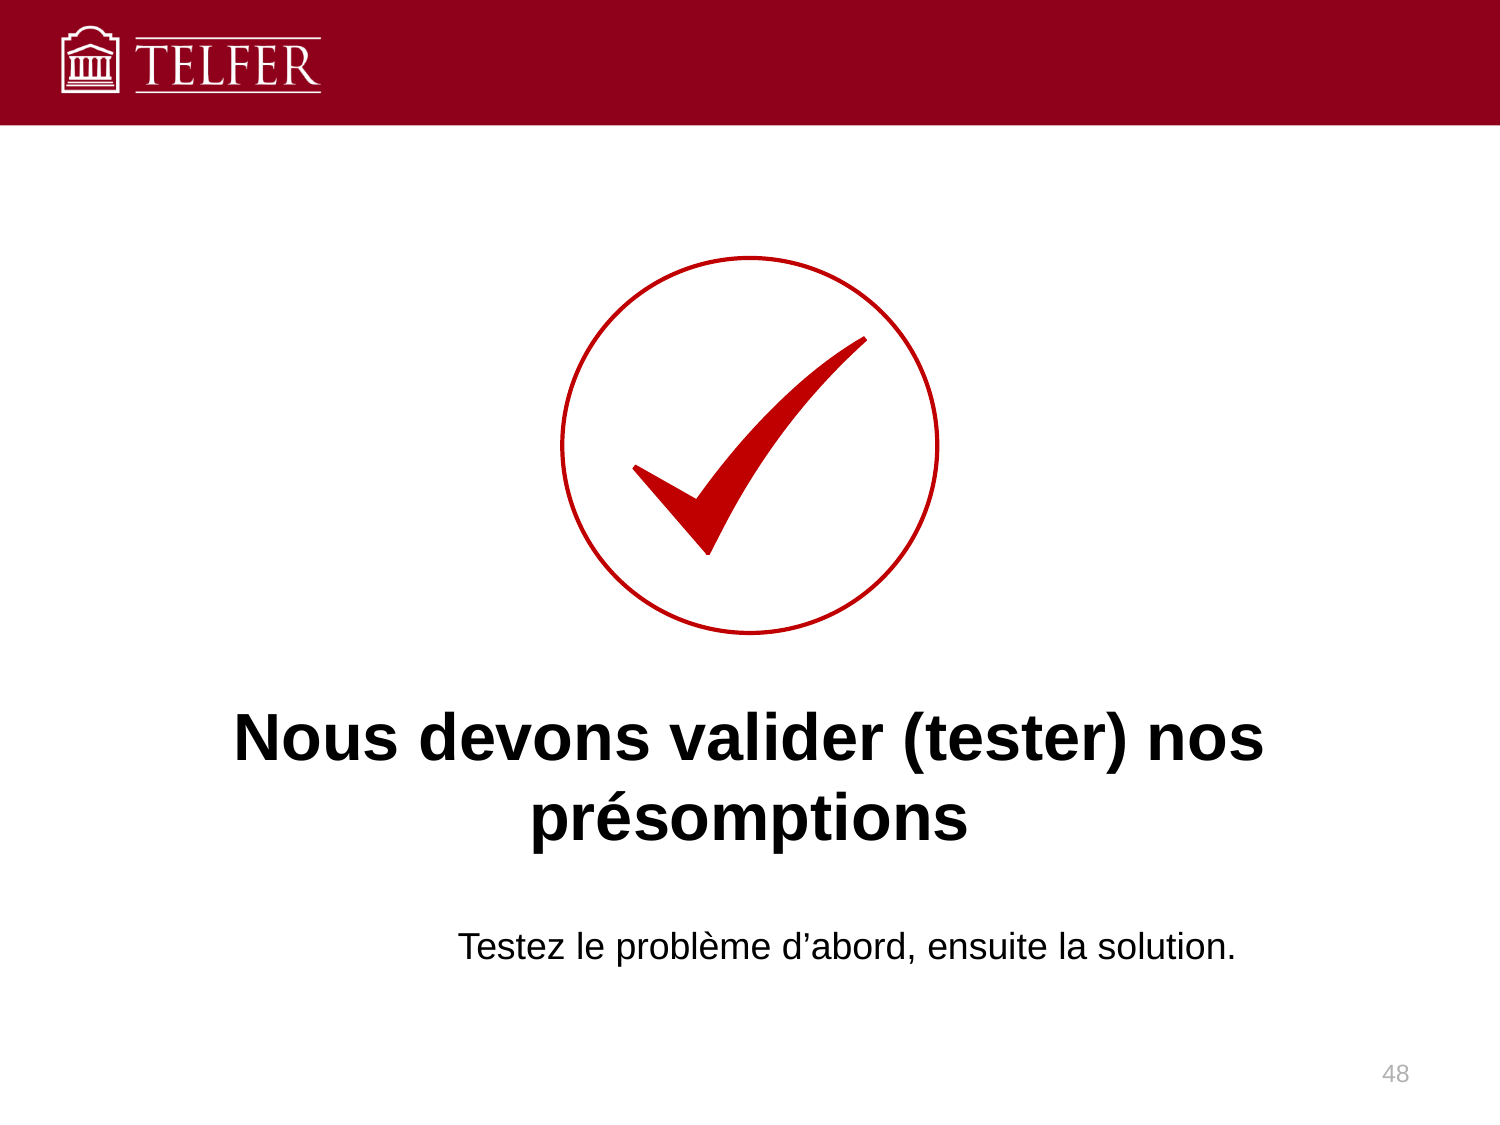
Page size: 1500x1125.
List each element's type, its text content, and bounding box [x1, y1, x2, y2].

text_box Testez le problème d’abord, ensuite la solution. [442, 914, 1253, 975]
picture [41, 9, 337, 108]
text_box [632, 336, 868, 555]
slide_number 48 [1074, 1042, 1425, 1103]
text_box [560, 255, 940, 636]
title Nous devons valider (tester) nos présomptions [26, 711, 1474, 837]
